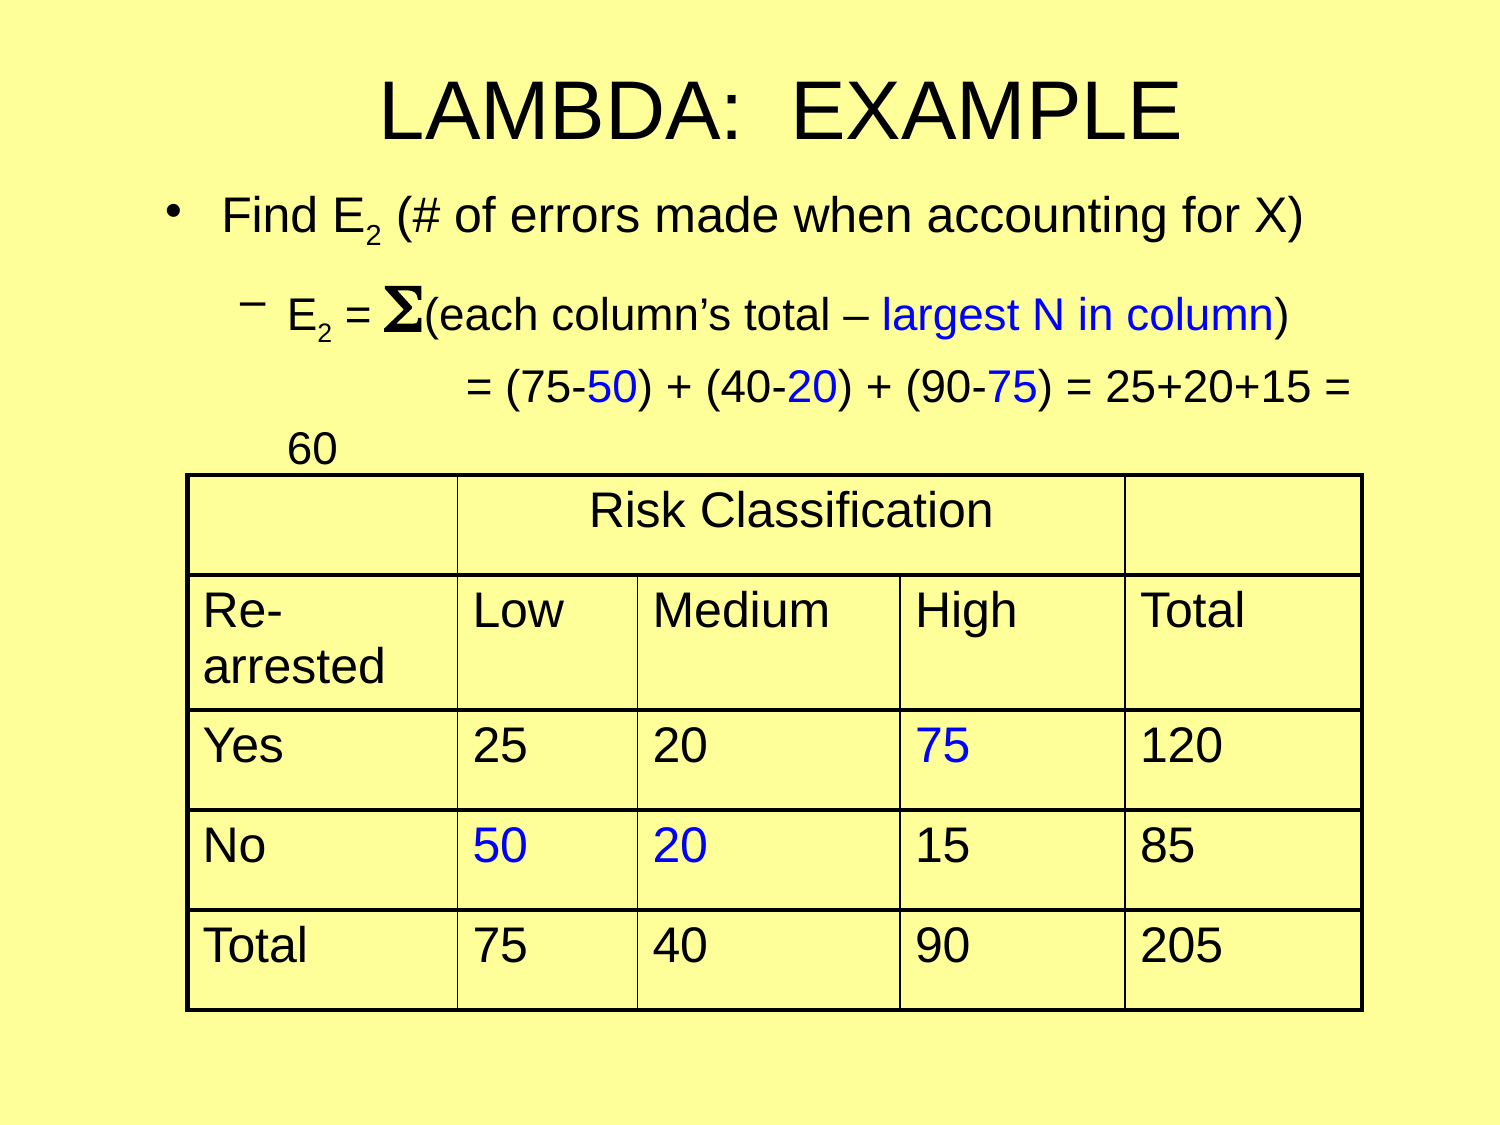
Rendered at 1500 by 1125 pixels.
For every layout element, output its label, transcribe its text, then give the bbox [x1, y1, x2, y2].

table_cell 120 [1126, 712, 1360, 808]
table_cell 15 [901, 812, 1124, 908]
table_cell 75 [901, 712, 1124, 808]
table_cell Medium [638, 577, 899, 708]
table_header [190, 477, 457, 573]
table_cell 20 [638, 812, 899, 908]
title LAMBDA: EXAMPLE [125, 50, 1438, 163]
table_cell 25 [458, 712, 637, 808]
table_cell 85 [1126, 812, 1360, 908]
table_cell 40 [638, 912, 899, 1008]
table_cell Total [190, 912, 457, 1008]
table_cell Yes [190, 712, 457, 808]
table_header Risk Classification [458, 477, 1124, 573]
table_cell Total [1126, 577, 1360, 708]
table_cell High [901, 577, 1124, 708]
table_header [1126, 477, 1360, 573]
table_cell Re-arrested [190, 577, 457, 708]
table_cell 90 [901, 912, 1124, 1008]
list Find E2 (# of errors made when accounting for X) E2 = (each column’s total – largest N in column) = (75-50) + (40-20) + (90-75) = 25+20+15 = 60 [150, 174, 1425, 425]
table_cell Low [458, 577, 637, 708]
table_cell 50 [458, 812, 637, 908]
table_cell 205 [1126, 912, 1360, 1008]
table_cell No [190, 812, 457, 908]
table_cell 75 [458, 912, 637, 1008]
table_cell 20 [638, 712, 899, 808]
